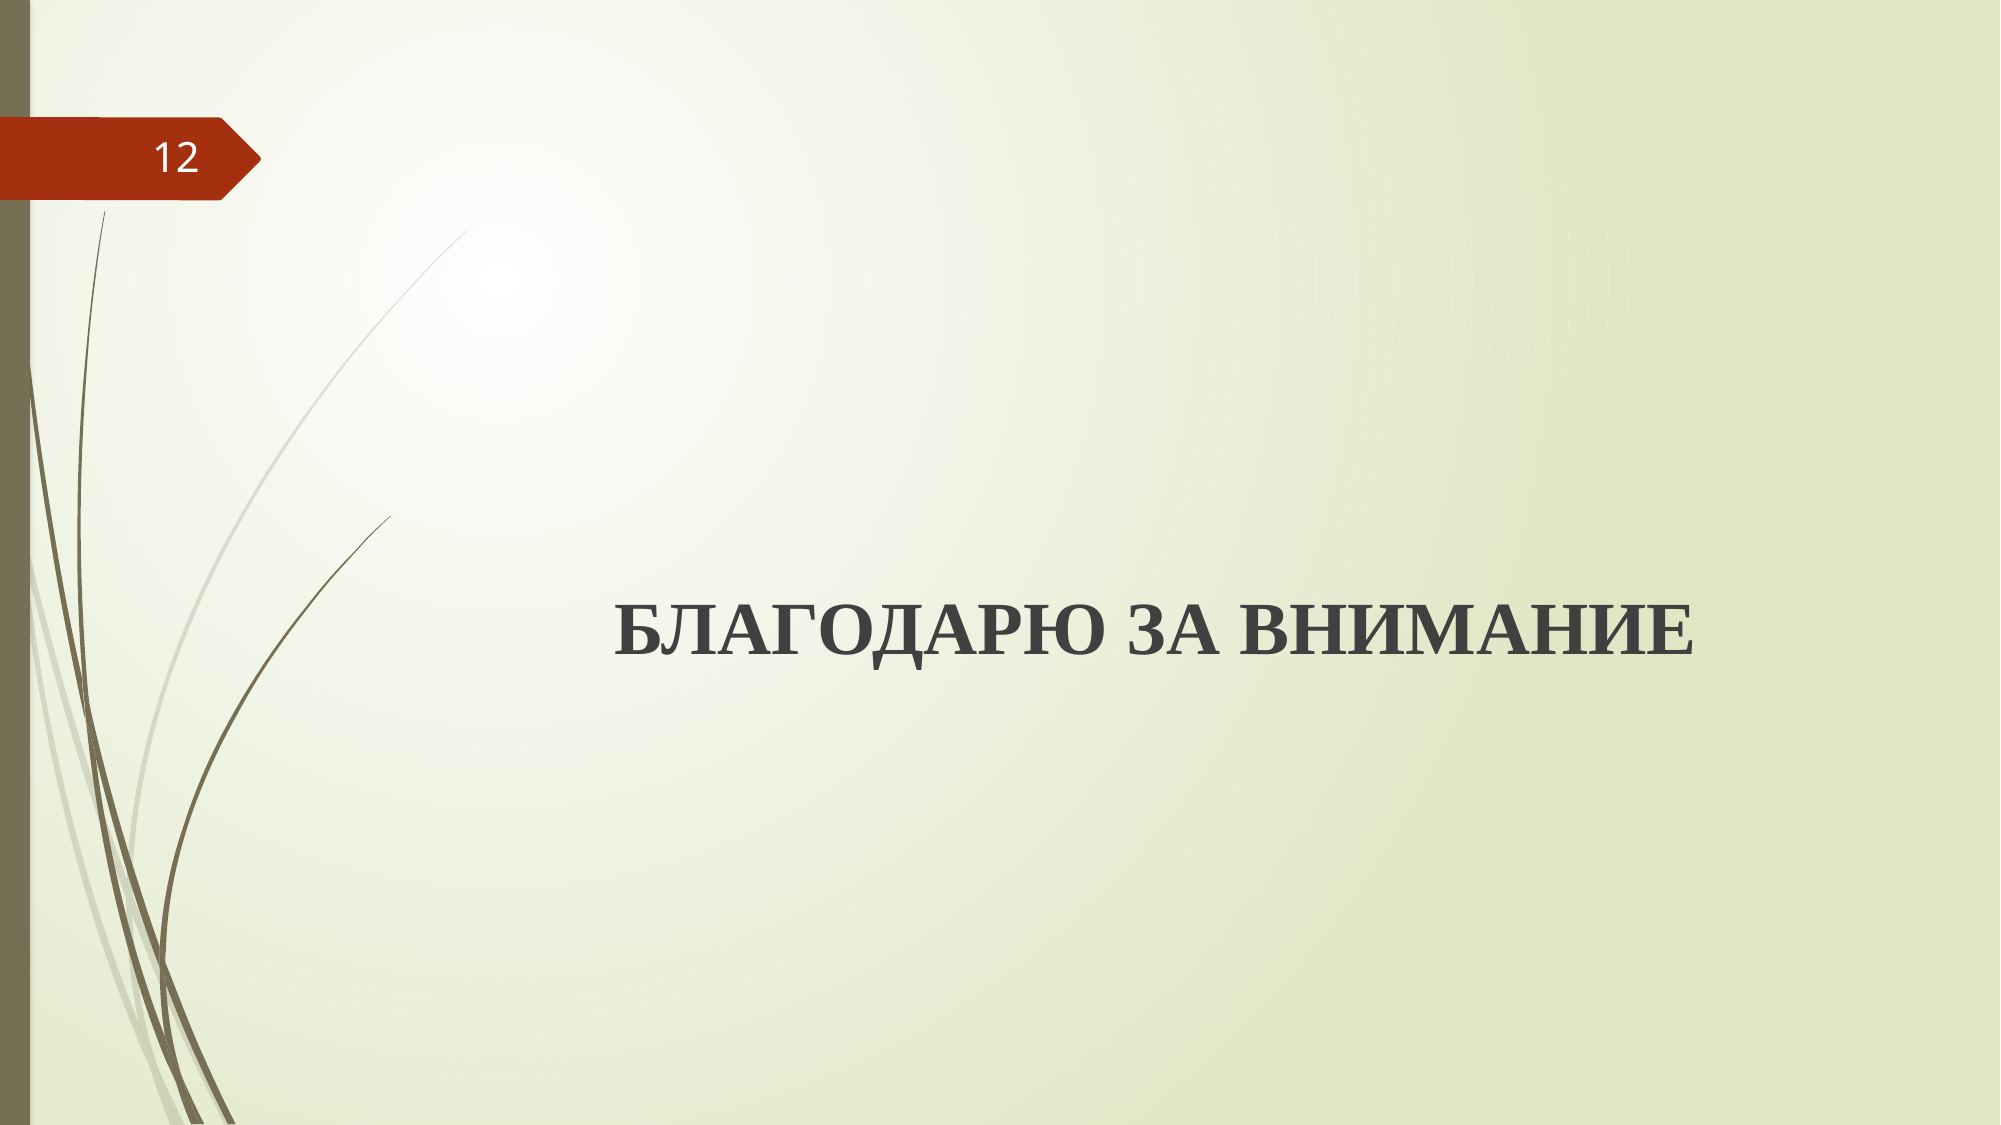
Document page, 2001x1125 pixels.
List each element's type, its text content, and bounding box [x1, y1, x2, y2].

slide_number 12 [87, 129, 216, 190]
list БЛАГОДАРЮ ЗА ВНИМАНИЕ [424, 350, 1888, 970]
